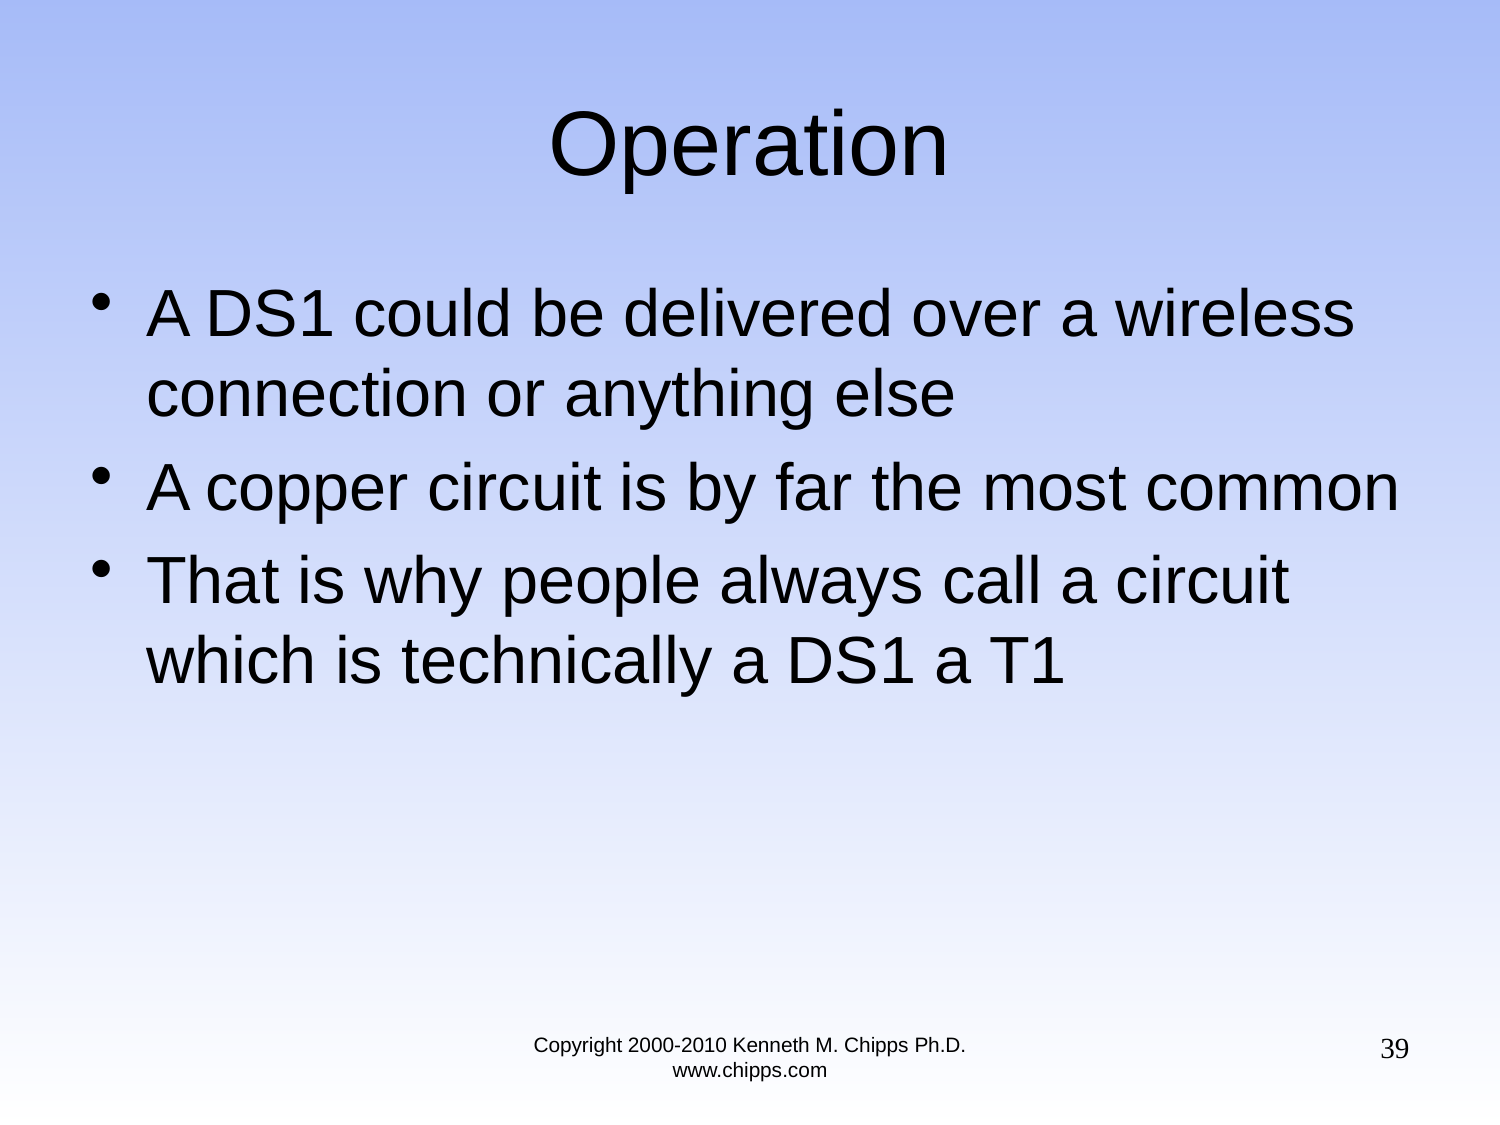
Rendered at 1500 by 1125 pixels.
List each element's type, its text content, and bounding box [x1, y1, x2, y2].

title Operation [74, 44, 1426, 233]
slide_number 39 [1074, 1021, 1426, 1101]
list A DS1 could be delivered over a wireless connection or anything else A copper circuit is by far the most common That is why people always call a circuit which is technically a DS1 a T1 [74, 262, 1426, 1006]
footer Copyright 2000-2010 Kenneth M. Chipps Ph.D. www.chipps.com [449, 1024, 1051, 1103]
